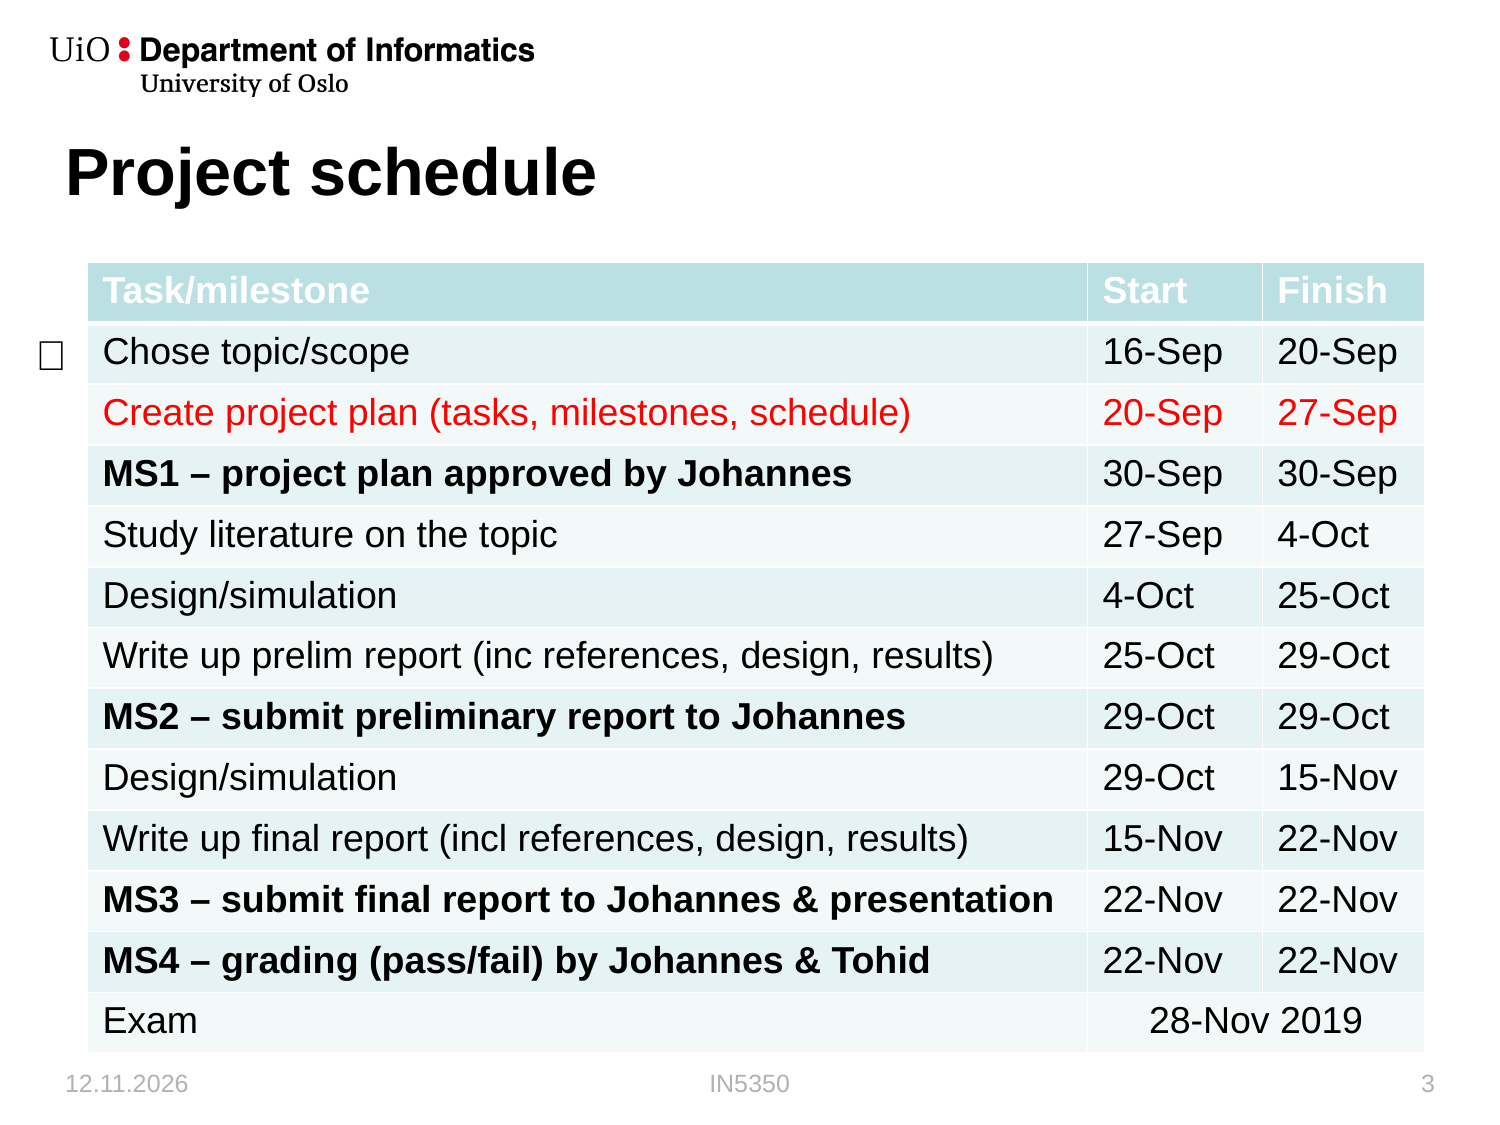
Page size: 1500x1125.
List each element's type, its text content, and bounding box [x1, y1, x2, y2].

table_cell 20-Sep [1088, 385, 1262, 444]
table_cell 22-Nov [1088, 932, 1262, 992]
table_cell 4-Oct [1088, 568, 1262, 627]
table_cell 22-Nov [1263, 932, 1424, 992]
table_cell Design/simulation [88, 750, 1087, 809]
table_cell Write up final report (incl references, design, results) [88, 811, 1087, 870]
table_cell MS4 – grading (pass/fail) by Johannes & Tohid [88, 932, 1087, 992]
table_cell 29-Oct [1088, 689, 1262, 748]
table_cell 25-Oct [1088, 628, 1262, 687]
table_header Finish [1263, 263, 1424, 321]
table_cell 30-Sep [1263, 446, 1424, 505]
table_cell MS1 – project plan approved by Johannes [88, 446, 1087, 505]
table_cell MS3 – submit final report to Johannes & presentation [88, 872, 1087, 931]
table_cell 28-Nov 2019 [1088, 993, 1424, 1052]
table_cell 20-Sep [1263, 326, 1424, 383]
table_cell 15-Nov [1088, 811, 1262, 870]
text_box ✅ [20, 321, 82, 387]
table_cell 4-Oct [1263, 507, 1424, 566]
table_cell 30-Sep [1088, 446, 1262, 505]
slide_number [50, 1052, 400, 1113]
table_cell 27-Sep [1088, 507, 1262, 566]
table_cell 25-Oct [1263, 568, 1424, 627]
table_cell Write up prelim report (inc references, design, results) [88, 628, 1087, 687]
table_header Task/milestone [88, 263, 1087, 321]
table_cell 22-Nov [1263, 811, 1424, 870]
slide_number 3 [1100, 1052, 1450, 1113]
table_header Start [1088, 263, 1262, 321]
table_cell MS2 – submit preliminary report to Johannes [88, 689, 1087, 748]
table_cell 29-Oct [1263, 628, 1424, 687]
table_cell Study literature on the topic [88, 507, 1087, 566]
table_cell 29-Oct [1263, 689, 1424, 748]
table_cell Chose topic/scope [88, 326, 1087, 383]
table_cell 15-Nov [1263, 750, 1424, 809]
table_cell 27-Sep [1263, 385, 1424, 444]
footer IN5350 [512, 1052, 988, 1113]
picture [50, 37, 534, 87]
table_cell Create project plan (tasks, milestones, schedule) [88, 385, 1087, 444]
table_cell 29-Oct [1088, 750, 1262, 809]
table_cell 16-Sep [1088, 326, 1262, 383]
table_cell Design/simulation [88, 568, 1087, 627]
table_cell 22-Nov [1263, 872, 1424, 931]
table_cell Exam [88, 993, 1087, 1052]
title Project schedule [49, 87, 1451, 251]
table_cell 22-Nov [1088, 872, 1262, 931]
